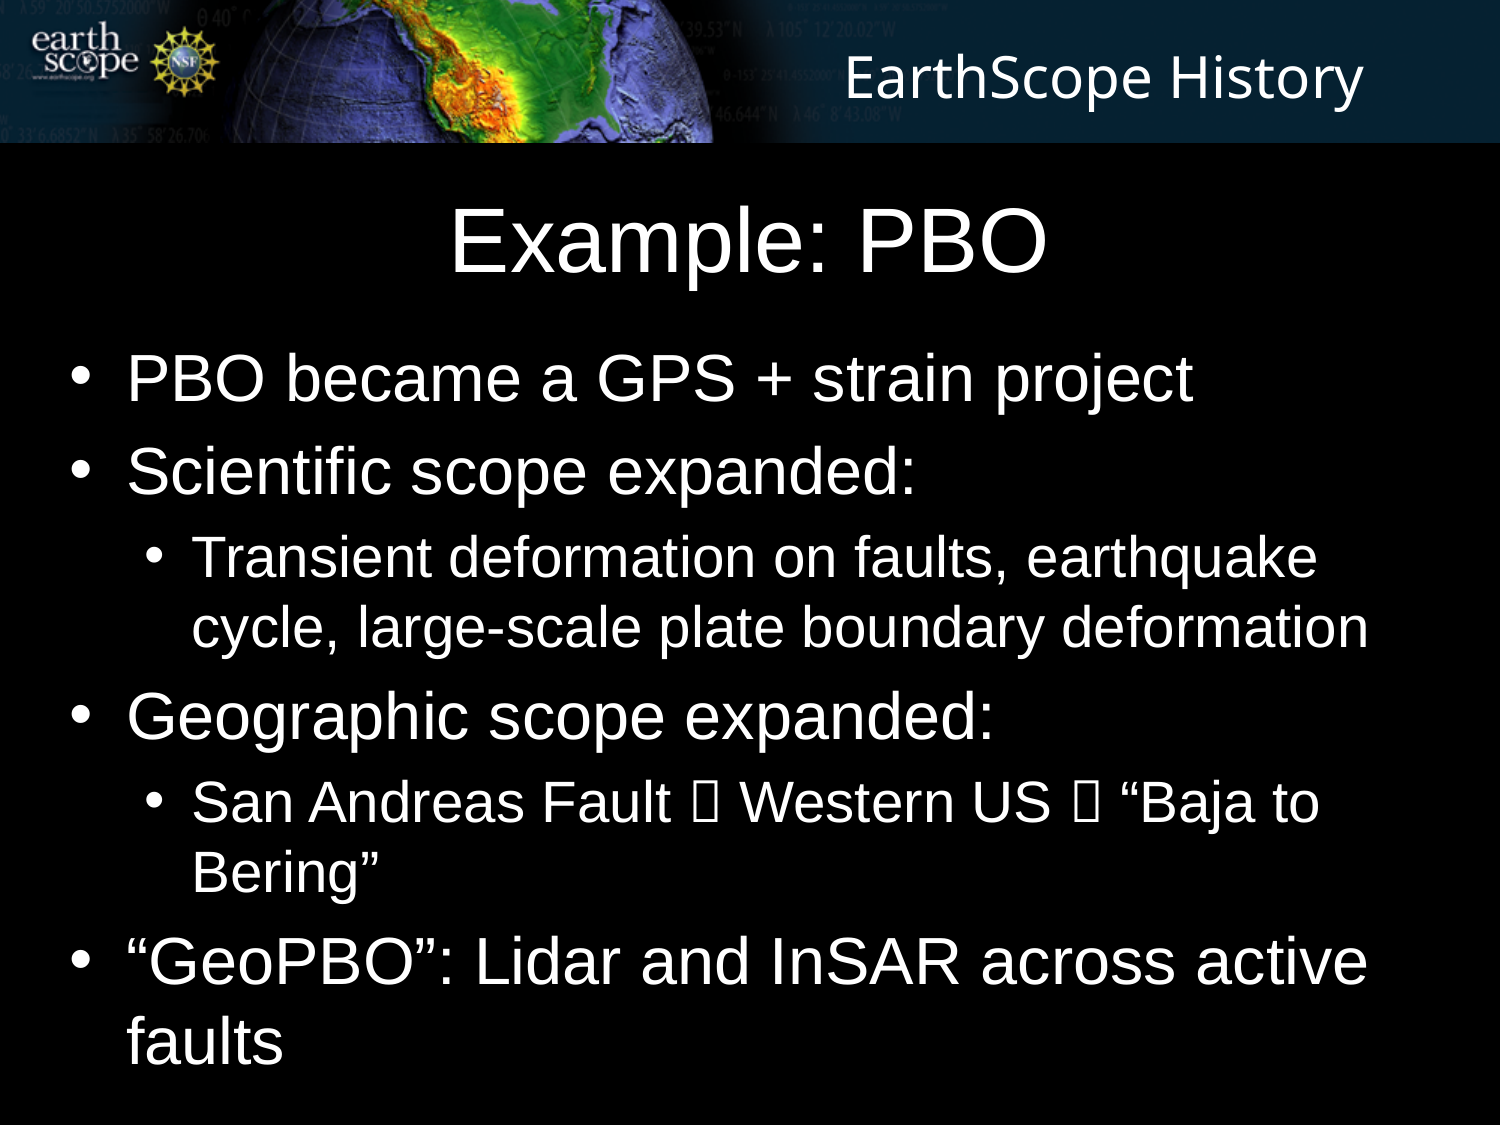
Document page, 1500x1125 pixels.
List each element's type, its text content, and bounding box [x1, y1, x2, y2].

title Example: PBO [112, 148, 1388, 324]
picture [0, 0, 712, 143]
text_box EarthScope History [712, 0, 1500, 150]
list PBO became a GPS + strain project Scientific scope expanded: Transient deformation on faults, earthquake cycle, large-scale plate boundary deformation Geographic scope expanded: San Andreas Fault  Western US  “Baja to Bering” “GeoPBO”: Lidar and InSAR across active faults [54, 326, 1477, 1026]
